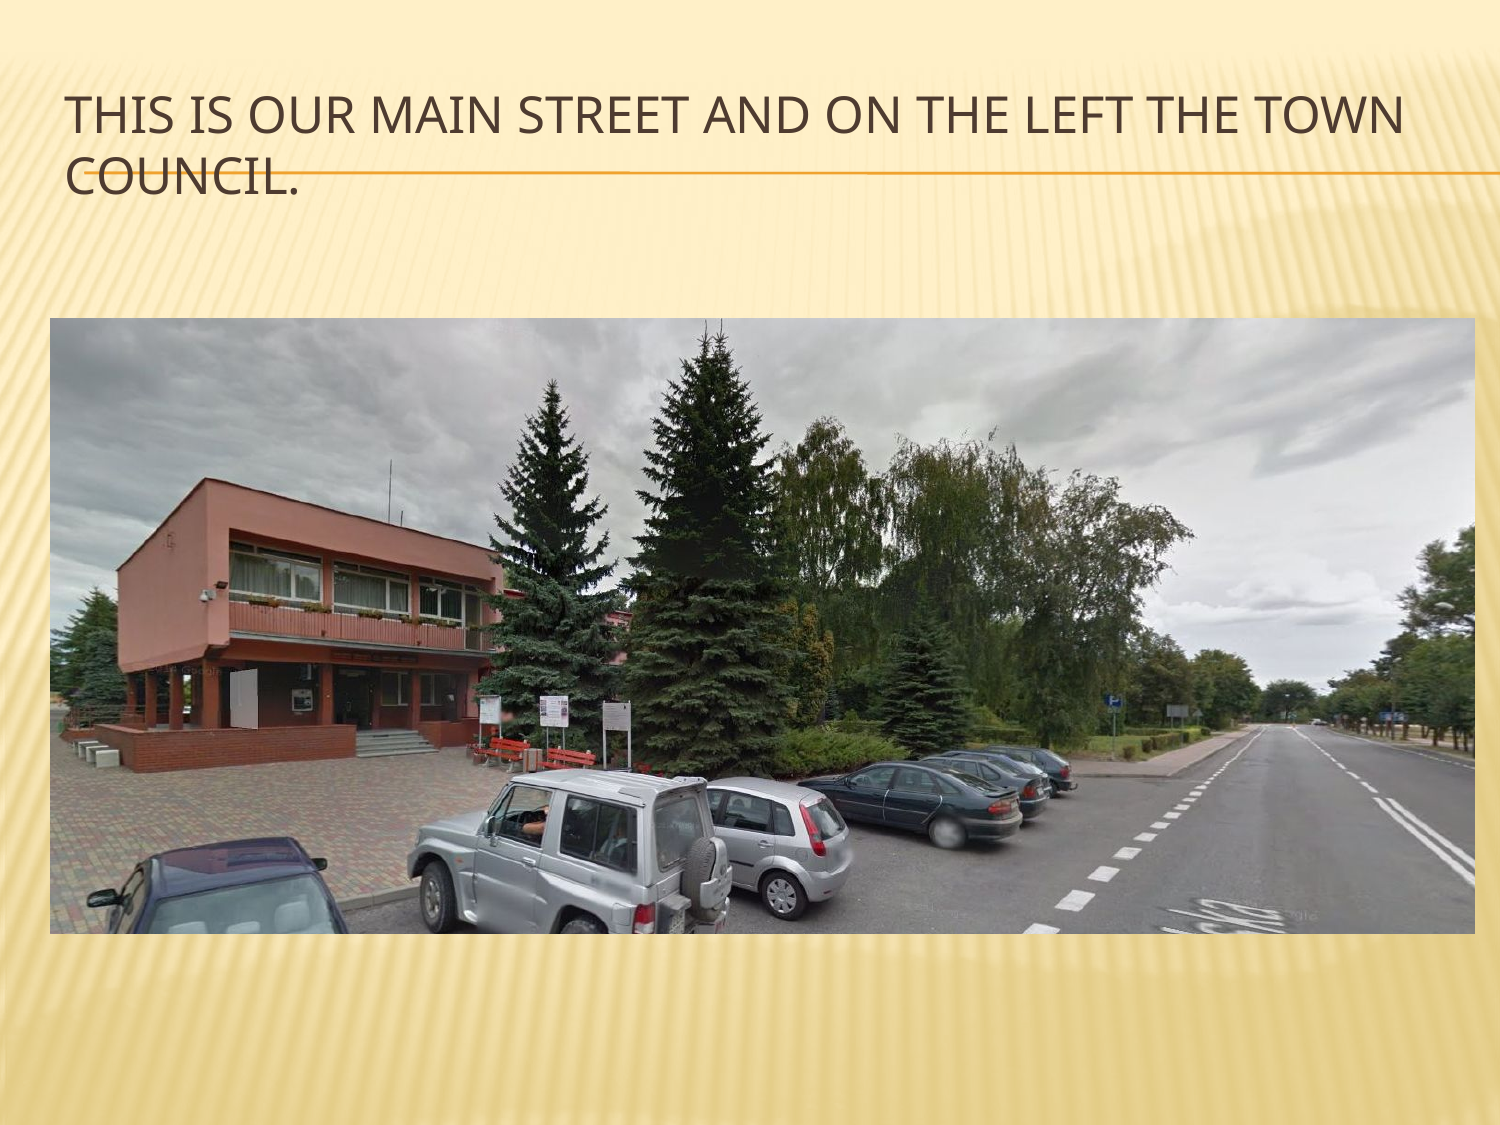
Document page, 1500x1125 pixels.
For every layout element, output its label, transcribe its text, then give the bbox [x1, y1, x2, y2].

title This is our main street and on the left the town council. [50, 75, 1475, 213]
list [49, 318, 1476, 934]
